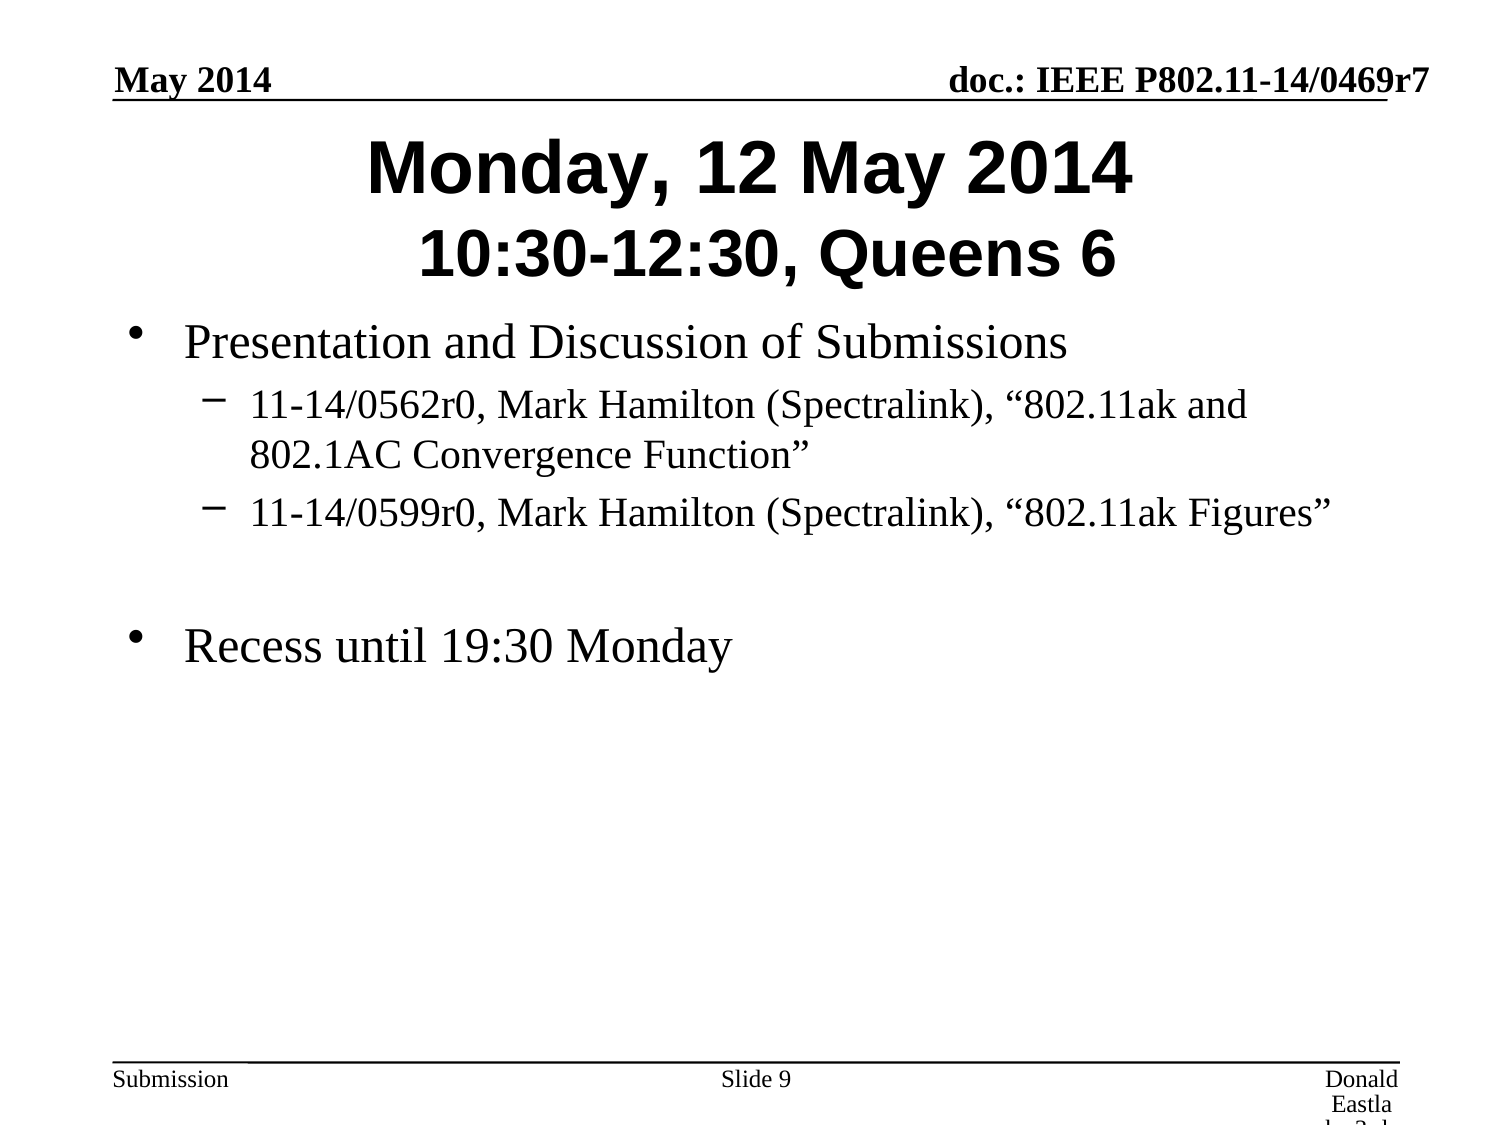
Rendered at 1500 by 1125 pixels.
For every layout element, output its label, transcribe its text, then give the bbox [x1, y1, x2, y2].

list Presentation and Discussion of Submissions 11-14/0562r0, Mark Hamilton (Spectralink), “802.11ak and 802.1AC Convergence Function” 11-14/0599r0, Mark Hamilton (Spectralink), “802.11ak Figures” Recess until 19:30 Monday [112, 312, 1413, 1063]
title Monday, 12 May 2014 10:30-12:30, Queens 6 [112, 112, 1388, 288]
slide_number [114, 54, 290, 100]
footer Donald Eastlake 3rd, Huawei Technologies [1325, 1063, 1402, 1093]
slide_number Slide 9 [712, 1063, 800, 1093]
